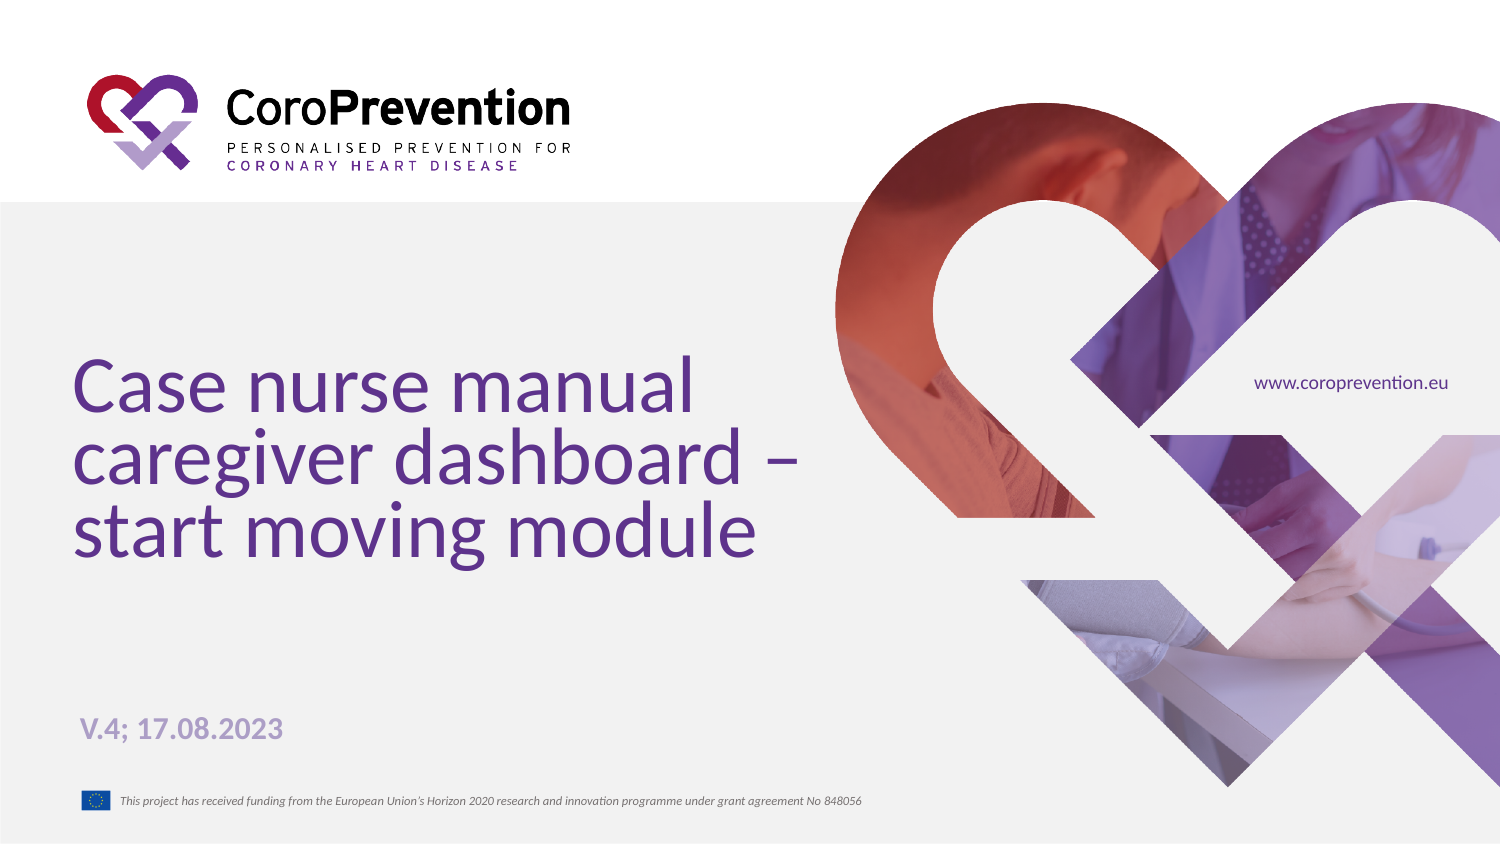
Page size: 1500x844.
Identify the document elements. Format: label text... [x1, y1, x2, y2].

subtitle V.4; 17.08.2023 [64, 704, 877, 754]
picture [87, 74, 570, 171]
picture [81, 790, 111, 811]
picture [739, 93, 1500, 813]
title Case nurse manual caregiver dashboard – start moving module [57, 310, 820, 581]
